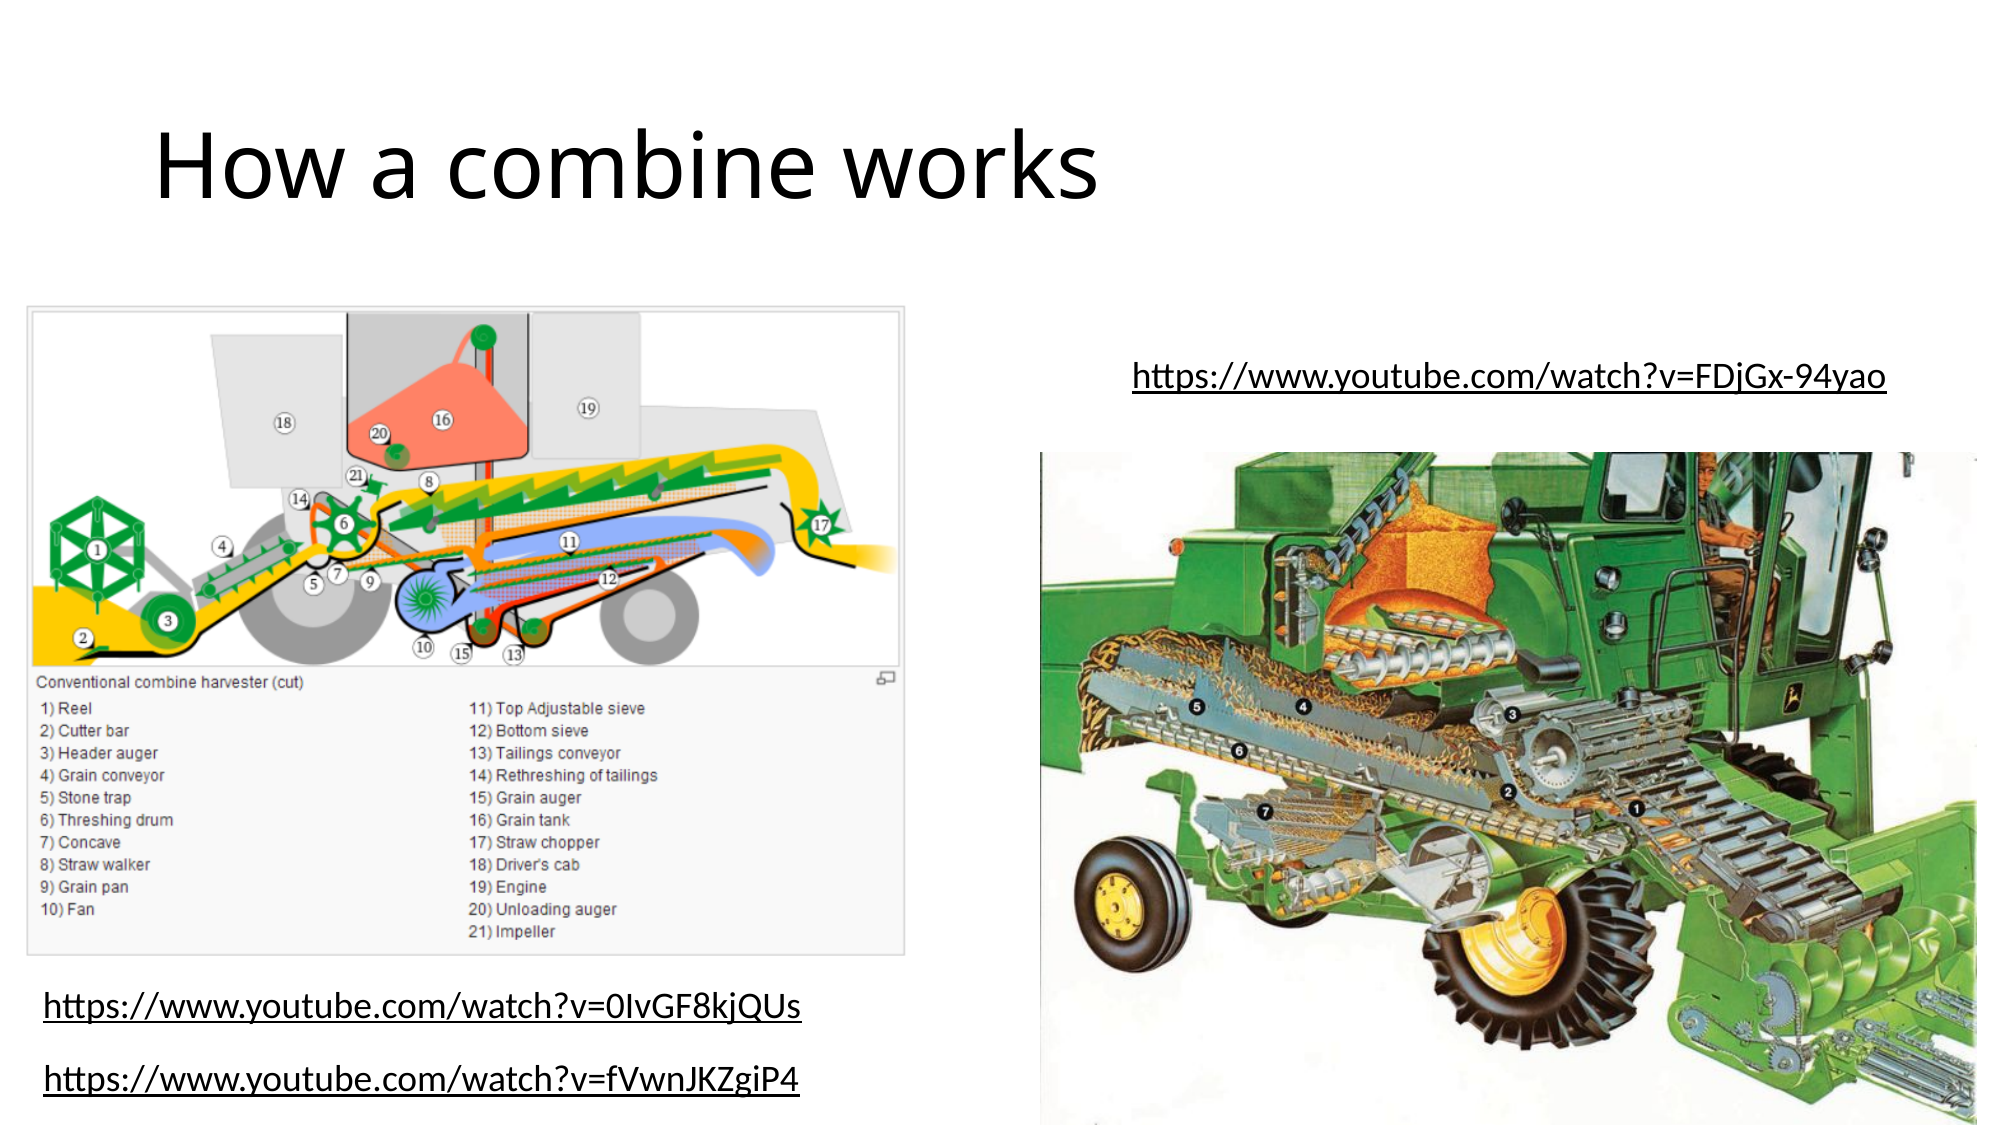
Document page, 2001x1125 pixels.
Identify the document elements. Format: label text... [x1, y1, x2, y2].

text_box https://www.youtube.com/watch?v=FDjGx-94yao [1117, 343, 1911, 404]
title How a combine works [137, 59, 1863, 278]
text_box https://www.youtube.com/watch?v=0IvGF8kjQUs [28, 973, 826, 1033]
picture [1040, 452, 1977, 1125]
text_box https://www.youtube.com/watch?v=fVwnJKZgiP4 [28, 1046, 824, 1107]
picture [23, 302, 911, 961]
